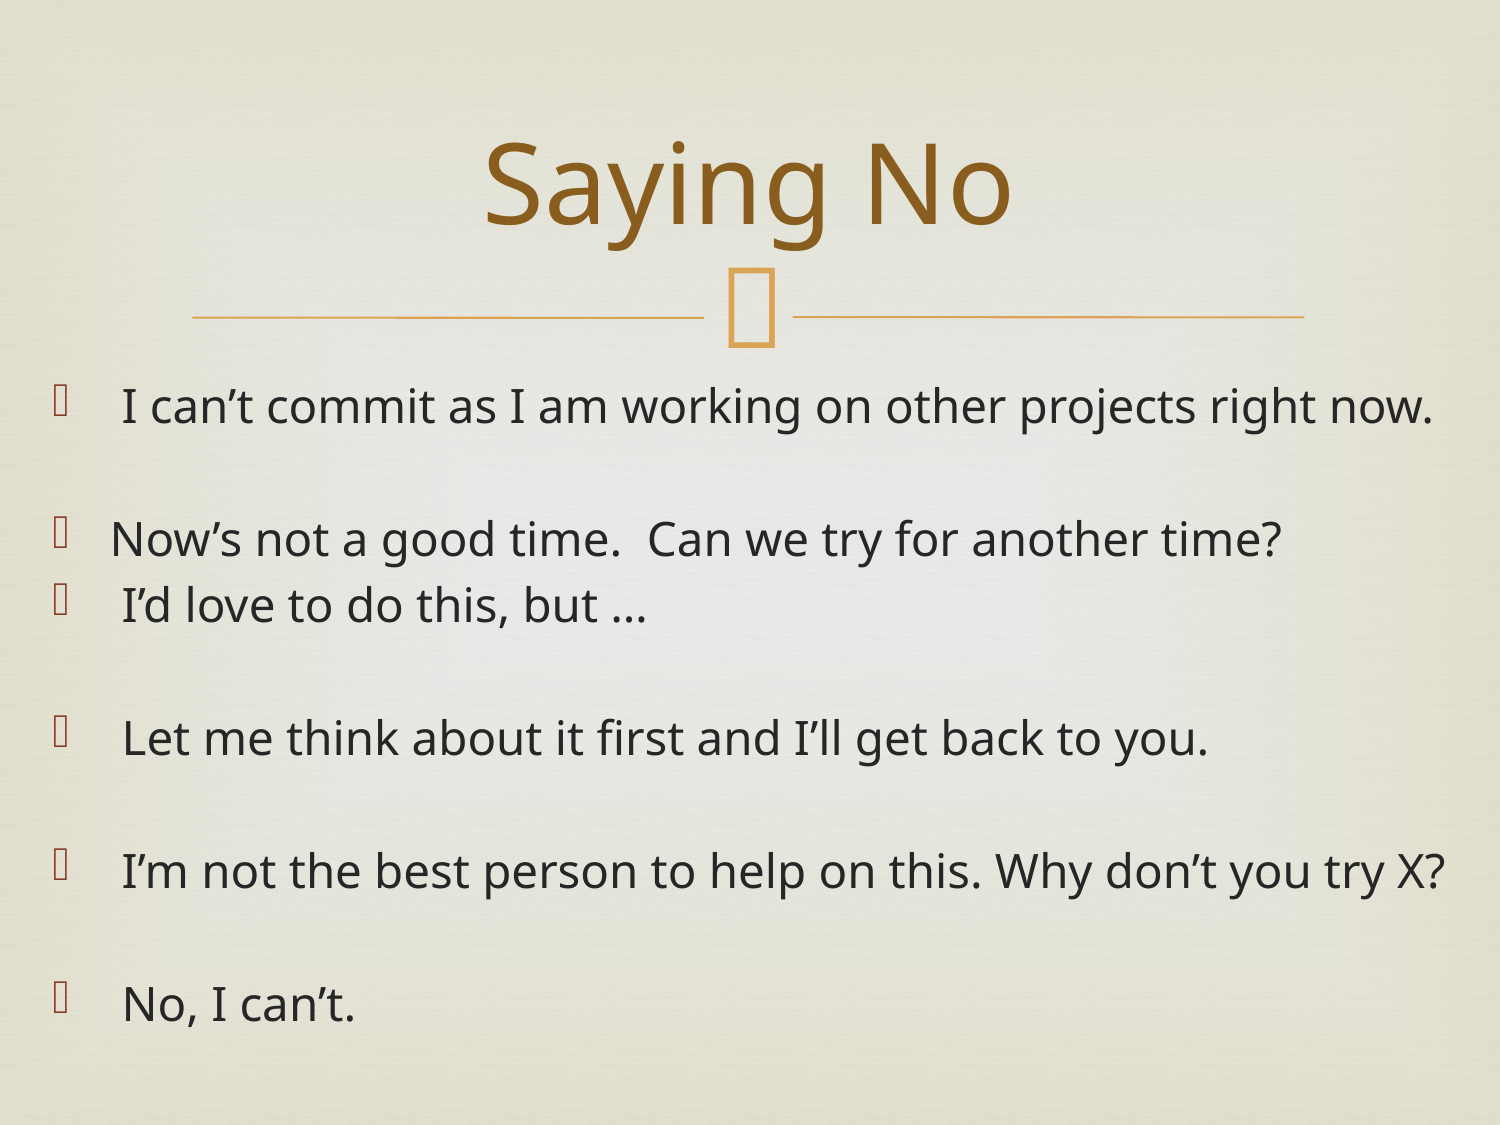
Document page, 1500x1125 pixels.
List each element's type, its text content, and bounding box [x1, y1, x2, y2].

list I can’t commit as I am working on other projects right now. Now’s not a good time. Can we try for another time? I’d love to do this, but … Let me think about it first and I’ll get back to you. I’m not the best person to help on this. Why don’t you try X? No, I can’t. [37, 368, 1500, 1088]
title Saying No [112, 93, 1386, 267]
